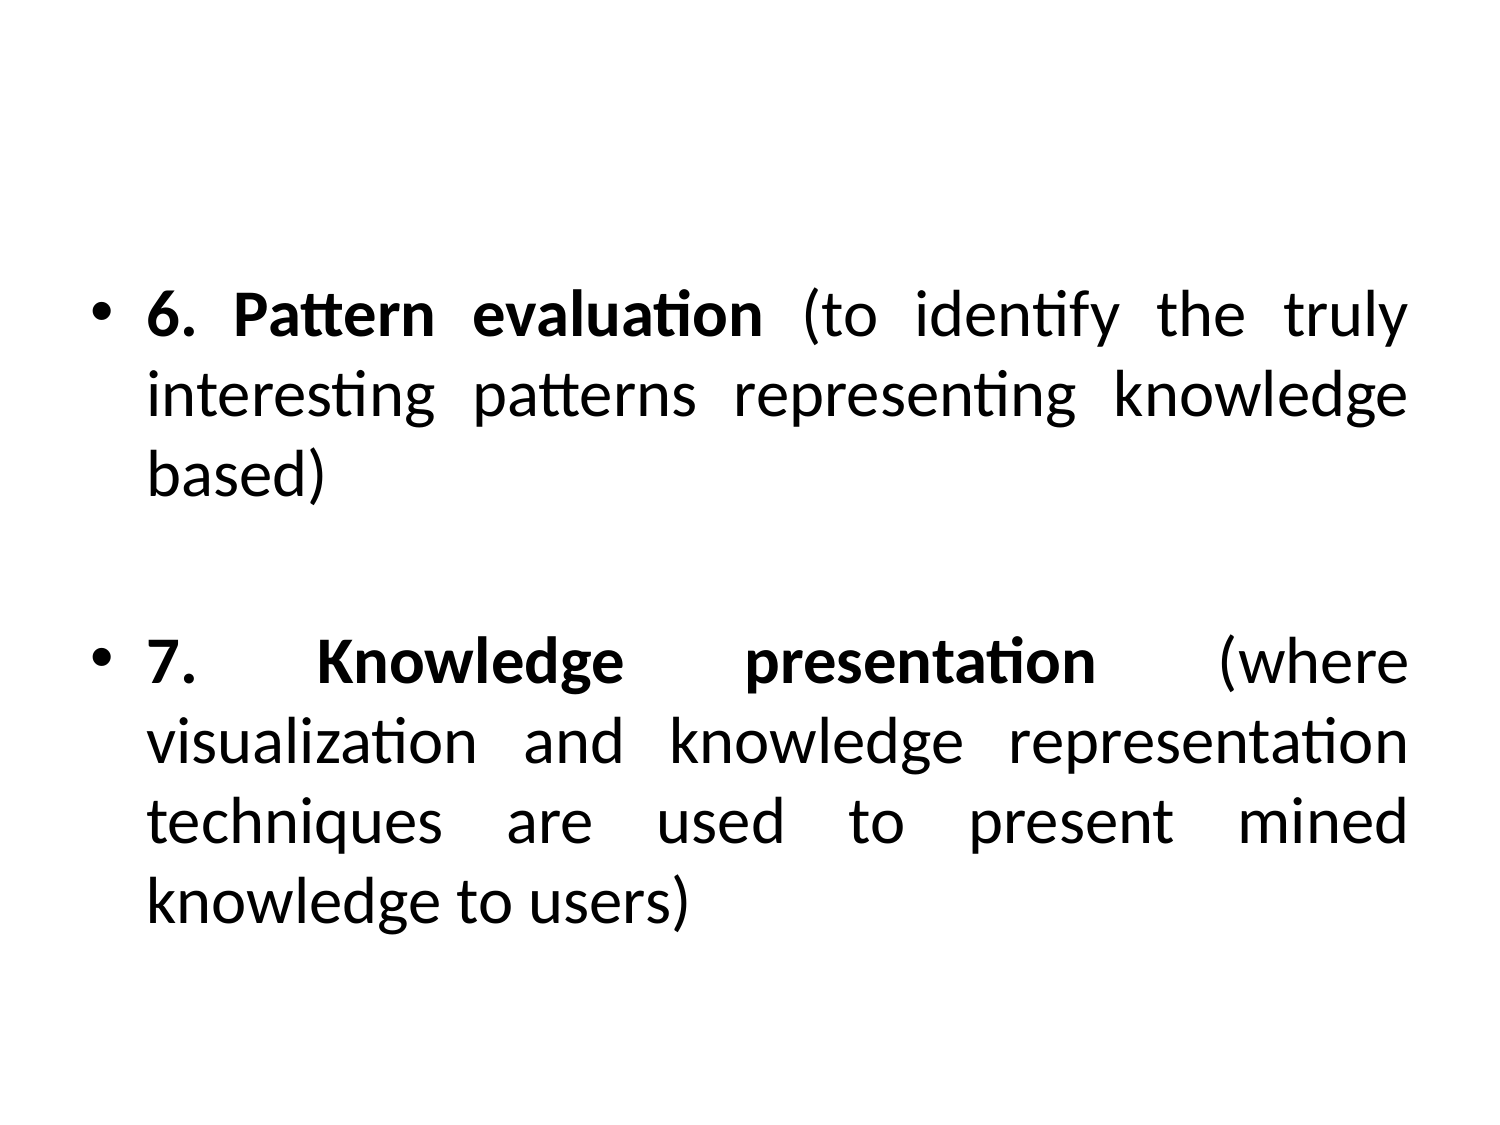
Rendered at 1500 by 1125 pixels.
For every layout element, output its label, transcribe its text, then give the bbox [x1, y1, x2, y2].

list 6. Pattern evaluation (to identify the truly interesting patterns representing knowledge based) 7. Knowledge presentation (where visualization and knowledge representation techniques are used to present mined knowledge to users) [75, 262, 1425, 1005]
